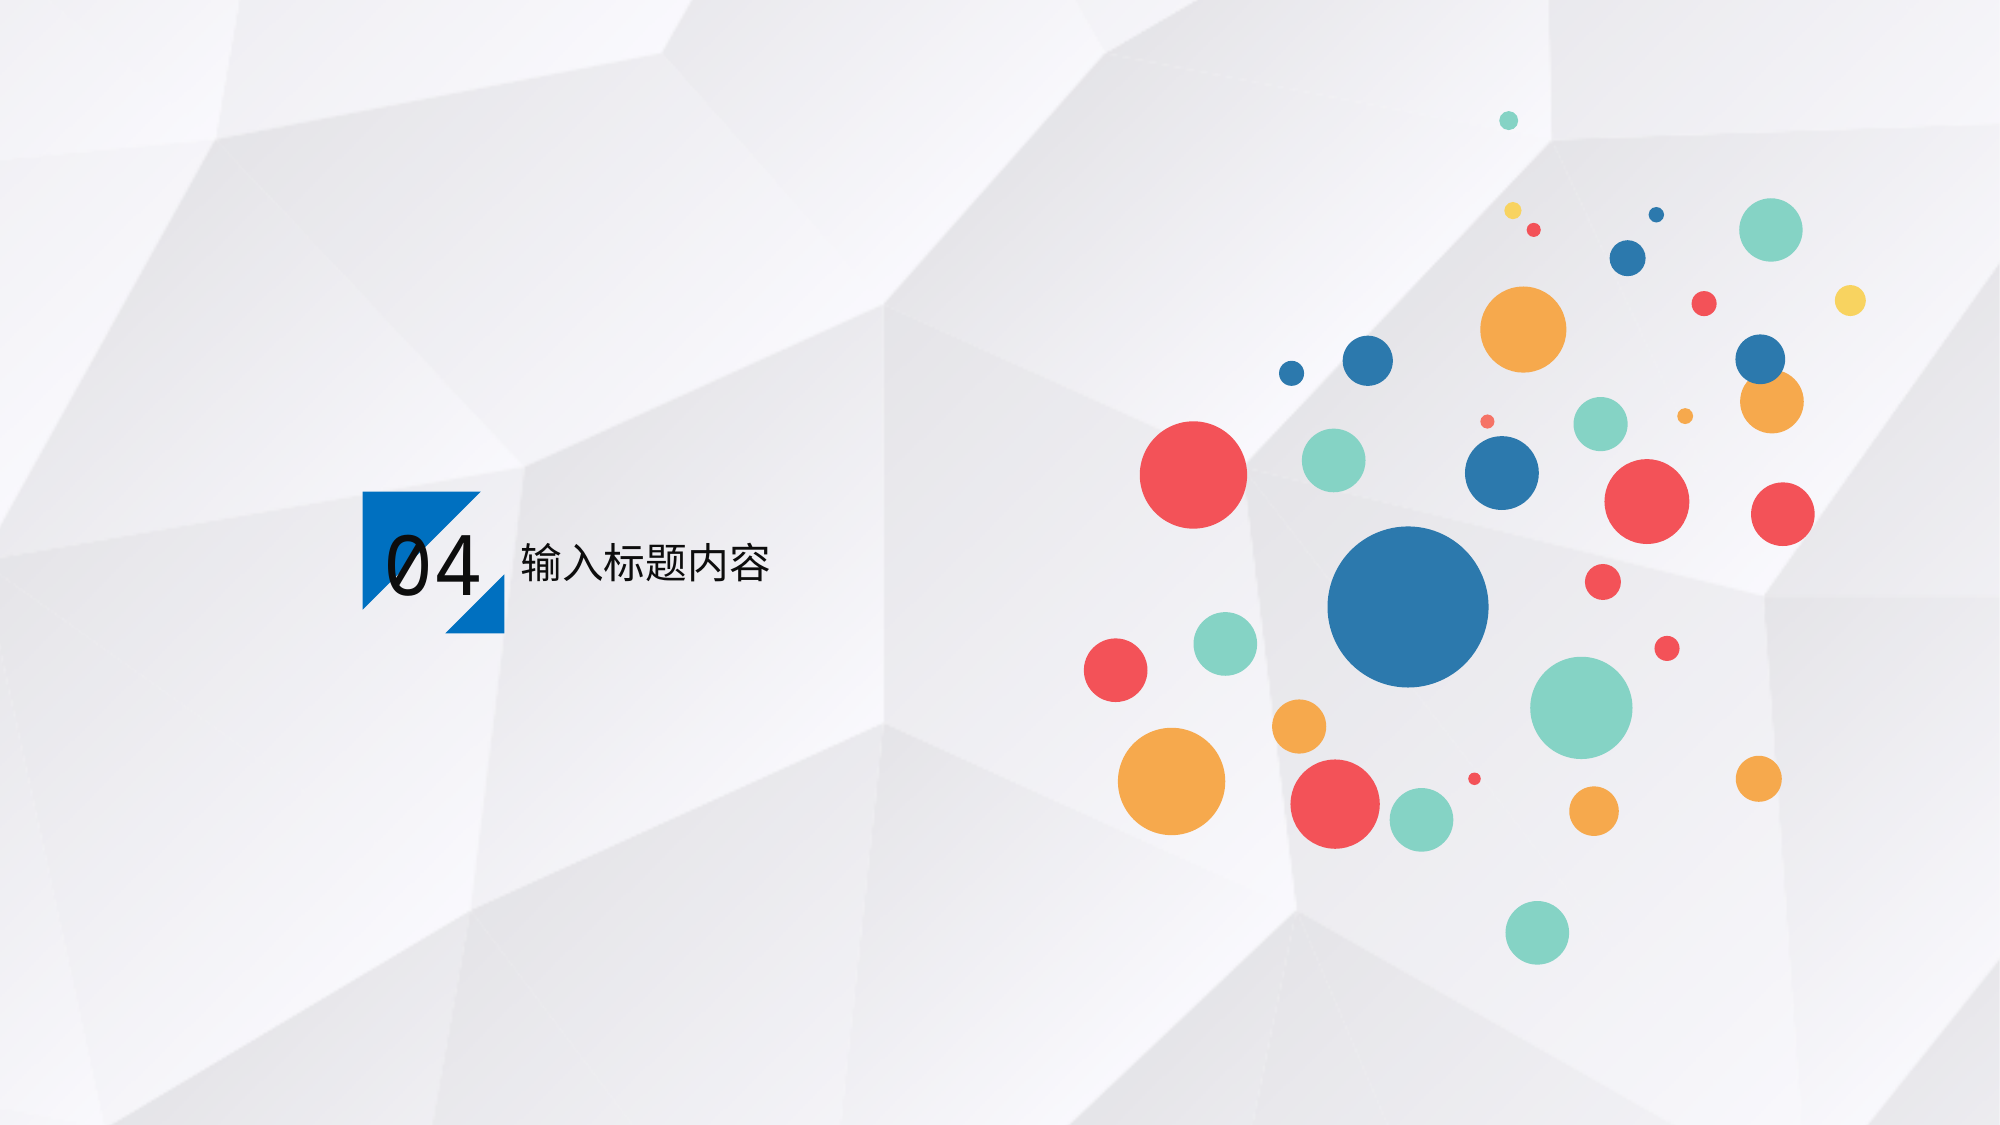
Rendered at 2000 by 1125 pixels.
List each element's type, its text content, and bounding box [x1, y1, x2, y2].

text_box 04 [368, 504, 499, 620]
text_box [1288, 757, 1382, 851]
text_box [1503, 898, 1572, 967]
text_box [1276, 358, 1307, 388]
text_box [1191, 610, 1260, 678]
text_box [1524, 220, 1543, 240]
text_box [1733, 753, 1784, 804]
text_box [1567, 784, 1621, 839]
text_box [1478, 284, 1569, 375]
text_box [1733, 332, 1788, 387]
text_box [1640, 219, 1652, 246]
text_box [1502, 199, 1524, 222]
text_box [1675, 406, 1696, 427]
text_box [1299, 426, 1368, 495]
text_box 输入标题内容 [505, 529, 786, 595]
text_box [1689, 289, 1719, 319]
text_box [443, 572, 507, 636]
text_box [1528, 654, 1635, 762]
text_box [1137, 419, 1250, 531]
text_box [1571, 394, 1630, 454]
text_box [1270, 697, 1329, 756]
text_box [1115, 725, 1228, 838]
text_box [1646, 204, 1667, 225]
text_box [1497, 109, 1521, 133]
text_box [1607, 238, 1648, 279]
text_box [1387, 785, 1456, 854]
text_box [1462, 434, 1541, 513]
text_box [1466, 770, 1483, 788]
text_box [1602, 457, 1692, 547]
picture [0, 0, 2000, 1125]
text_box [1081, 636, 1150, 705]
text_box [360, 489, 483, 612]
text_box [1832, 282, 1868, 319]
text_box [1748, 480, 1817, 549]
text_box [1325, 524, 1491, 690]
text_box [1652, 633, 1682, 664]
text_box [1582, 561, 1624, 603]
text_box [1737, 196, 1805, 264]
text_box [1738, 370, 1806, 436]
text_box [1340, 333, 1395, 388]
text_box [1478, 412, 1497, 431]
